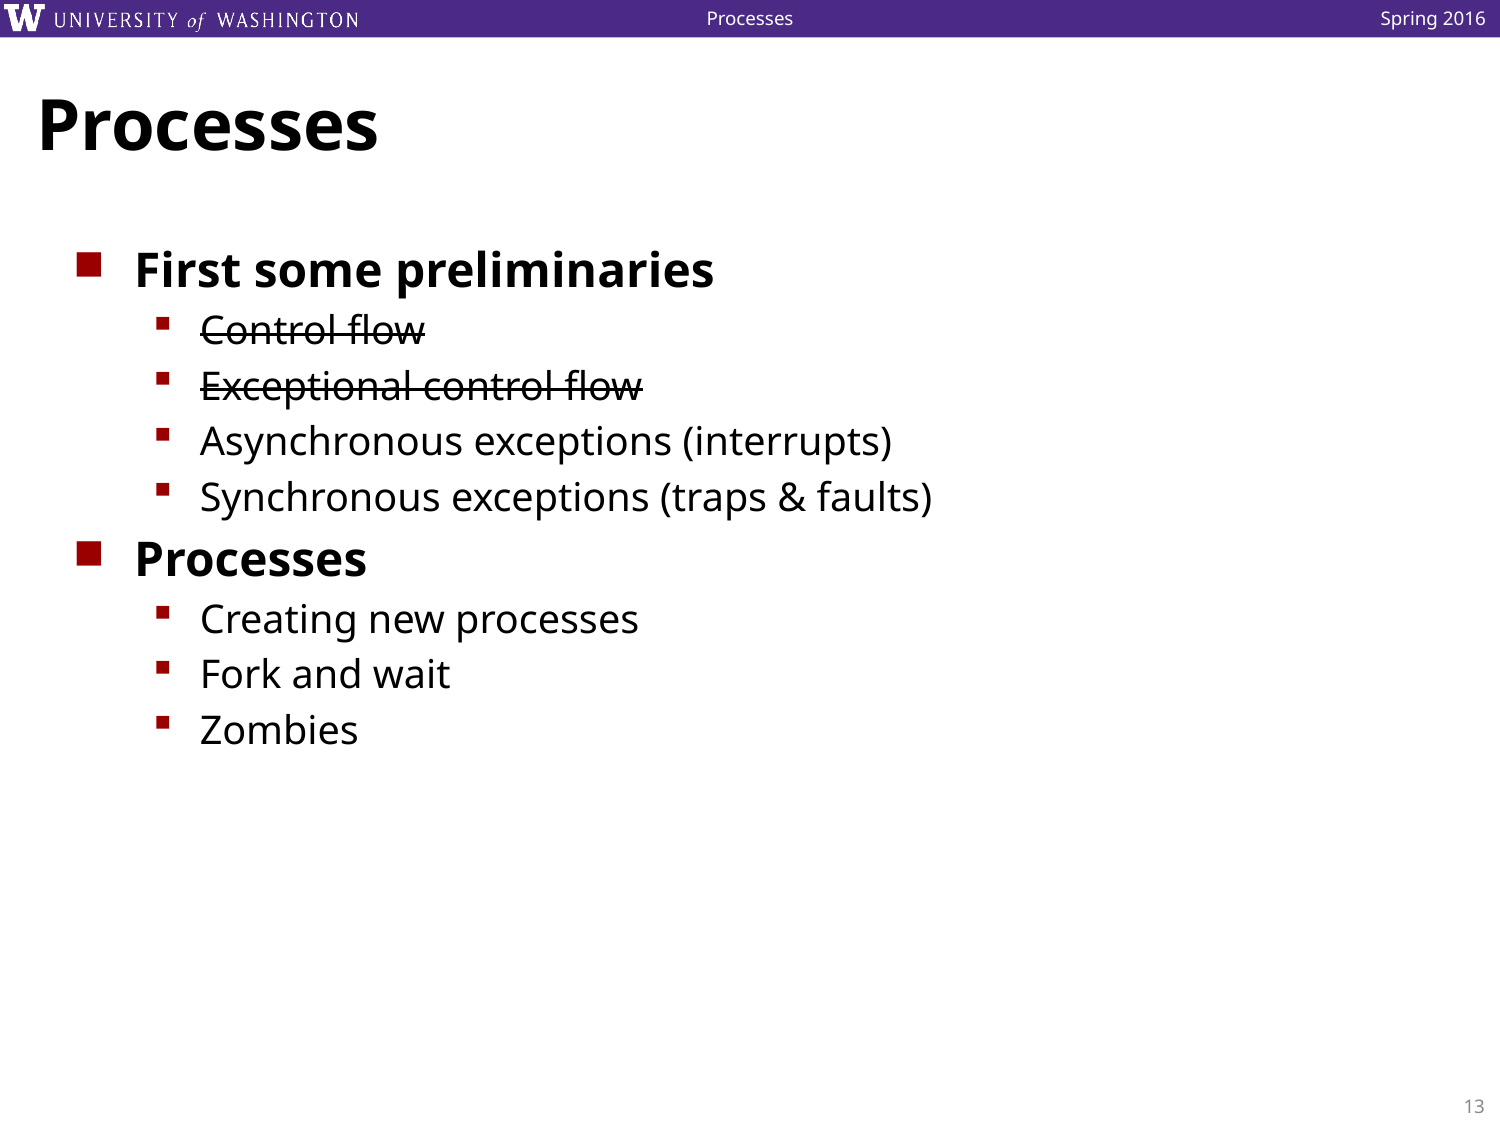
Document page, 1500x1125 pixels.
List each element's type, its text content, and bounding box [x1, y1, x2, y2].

list First some preliminaries Control flow Exceptional control flow Asynchronous exceptions (interrupts) Synchronous exceptions (traps & faults) Processes Creating new processes Fork and wait Zombies [62, 232, 1436, 1049]
slide_number 13 [1400, 1077, 1500, 1125]
picture [4, 4, 358, 32]
title Processes [20, 59, 1474, 186]
